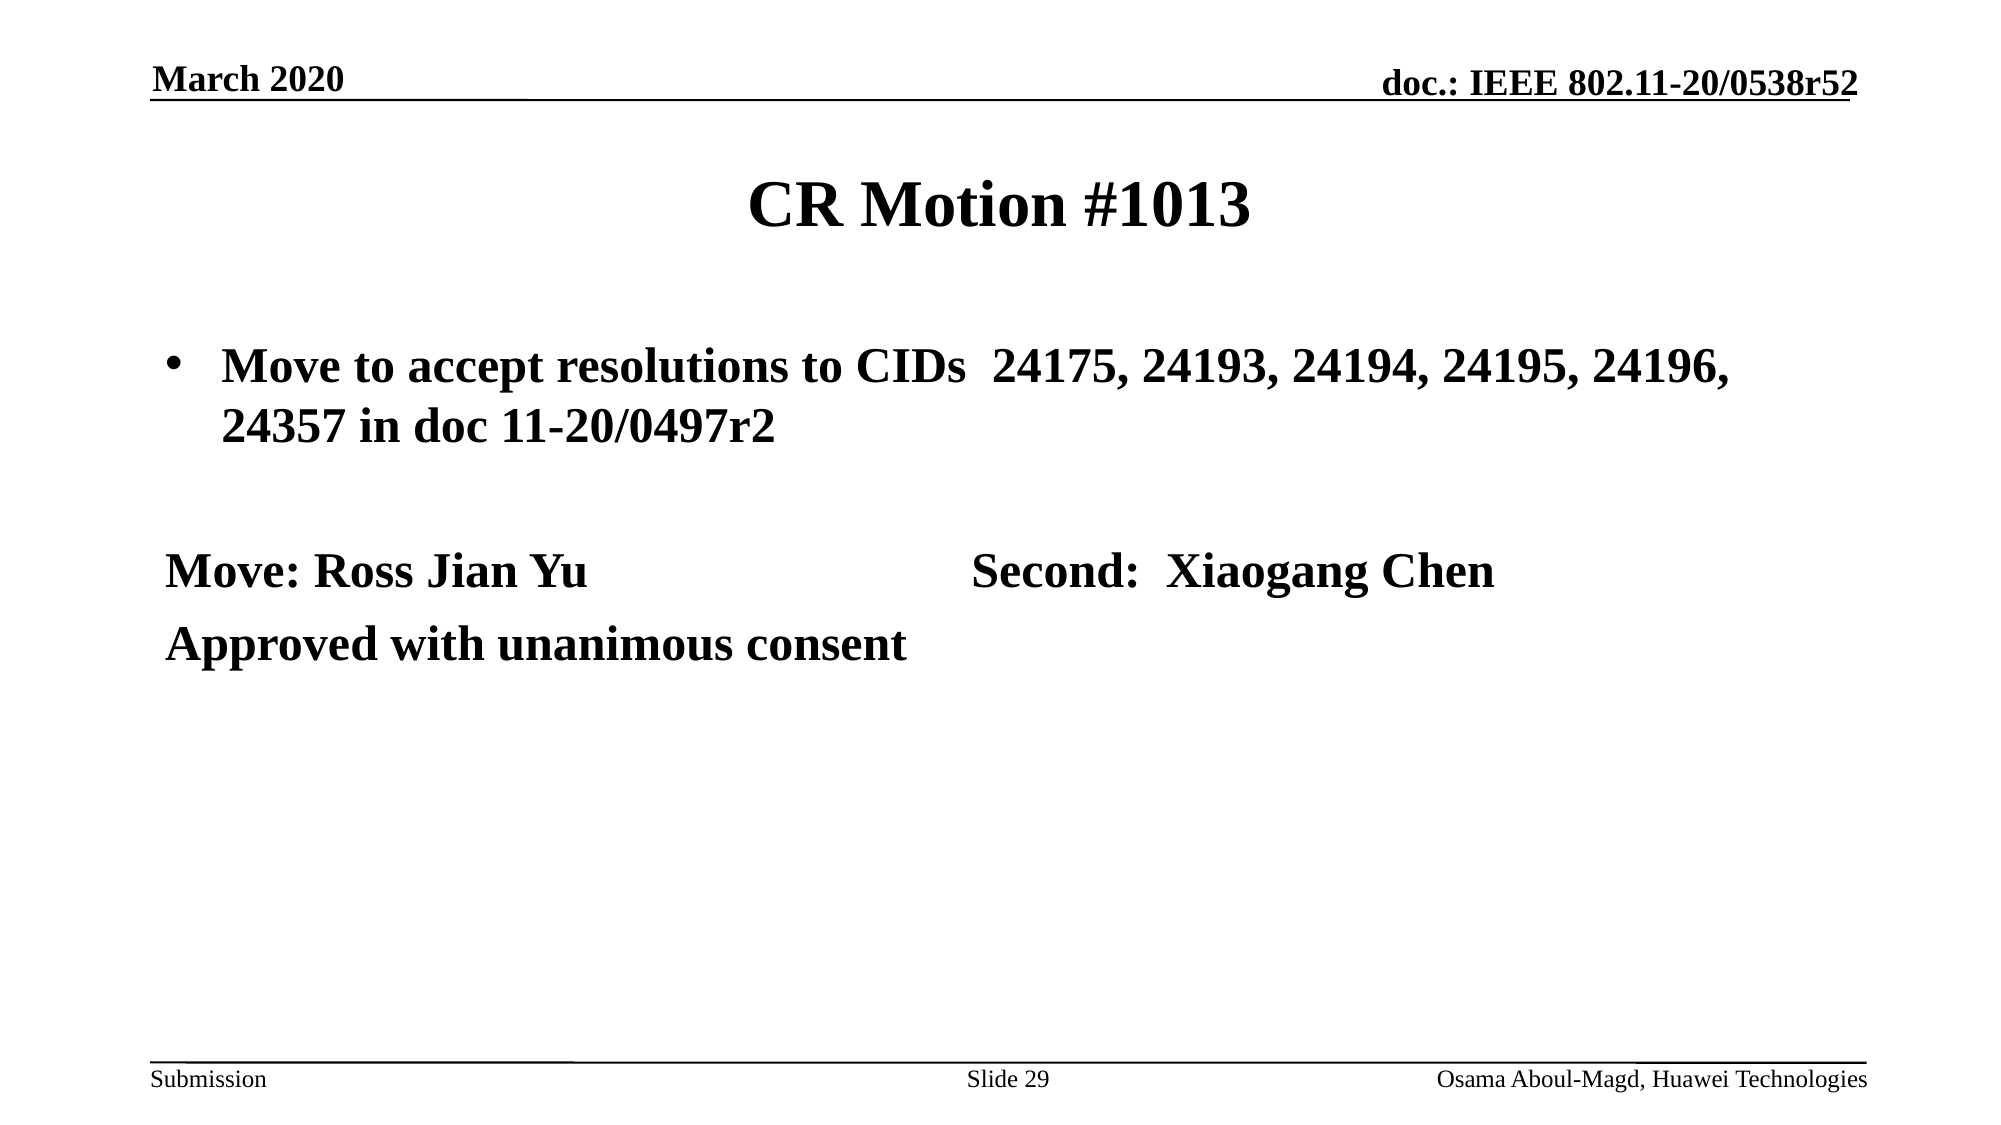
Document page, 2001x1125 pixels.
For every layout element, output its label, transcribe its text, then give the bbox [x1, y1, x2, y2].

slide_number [152, 54, 563, 100]
title CR Motion #1013 [149, 112, 1850, 288]
footer Osama Aboul-Magd, Huawei Technologies [1171, 1061, 1869, 1093]
list Move to accept resolutions to CIDs 24175, 24193, 24194, 24195, 24196, 24357 in doc 11-20/0497r2 Move: Ross Jian Yu Second: Xiaogang Chen Approved with unanimous consent [149, 324, 1850, 1000]
slide_number Slide 29 [950, 1061, 1067, 1123]
